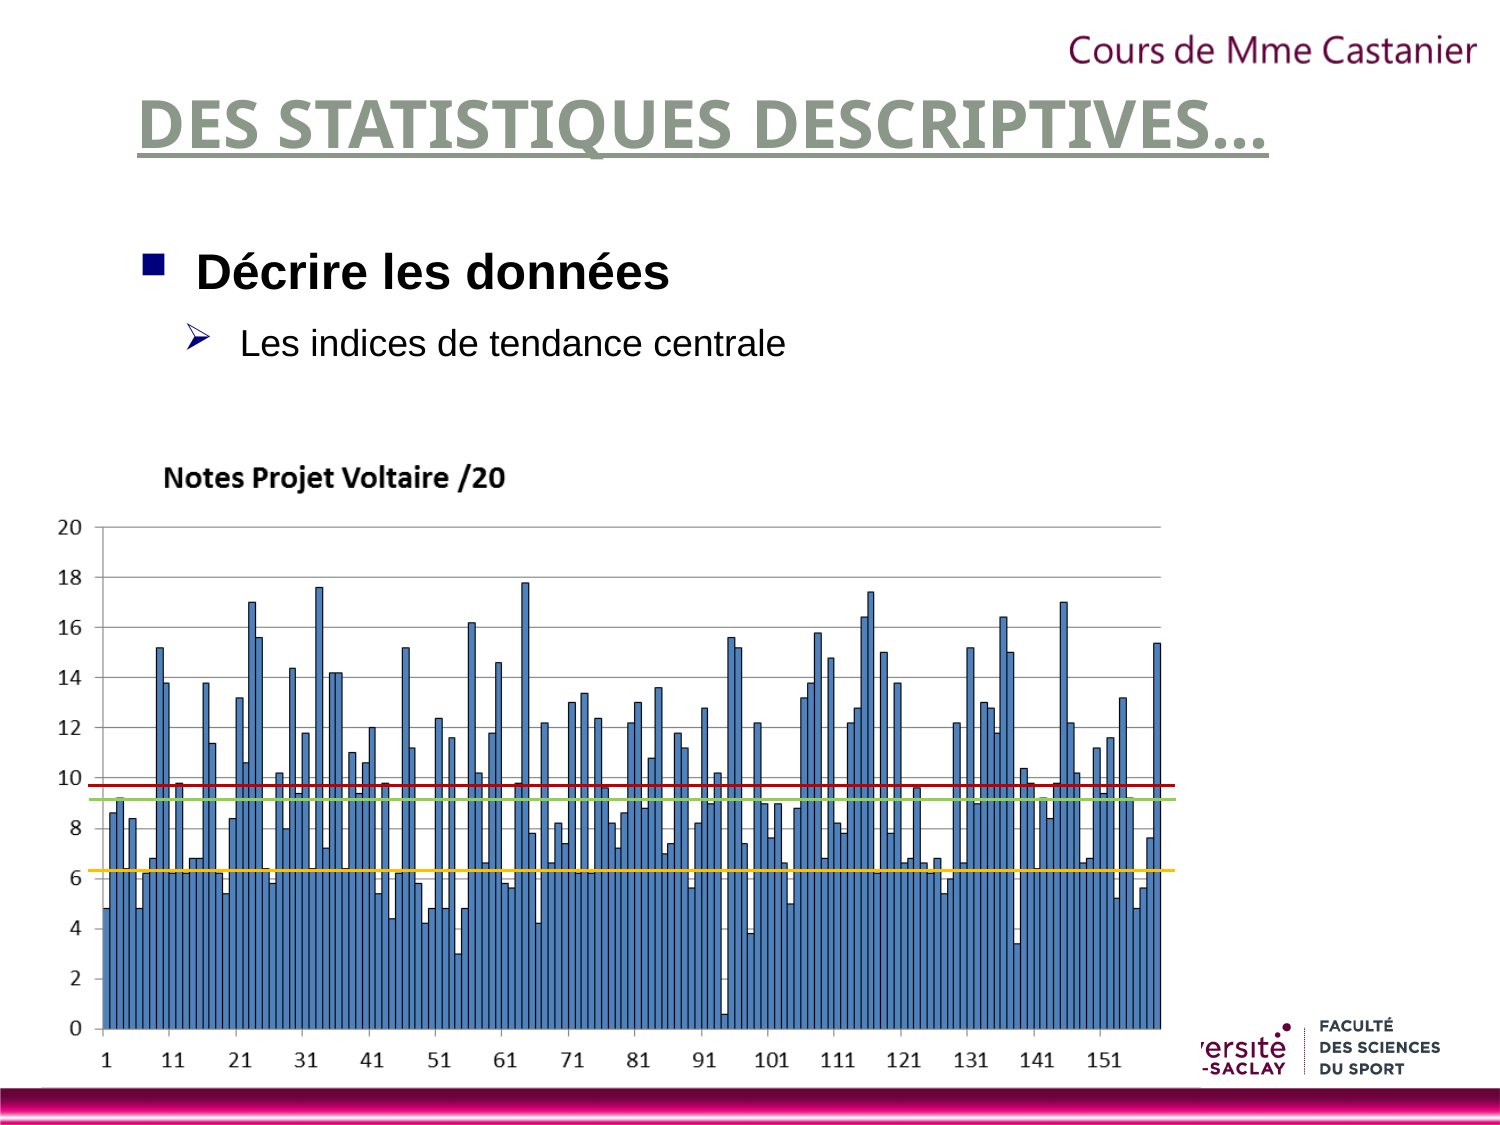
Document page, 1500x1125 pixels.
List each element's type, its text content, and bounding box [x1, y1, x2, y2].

picture [1045, 13, 1500, 96]
title Des statistiques descriptives… [121, 70, 1442, 183]
text_box Décrire les données Les indices de tendance centrale [93, 232, 1447, 1018]
picture [2, 439, 1499, 1124]
